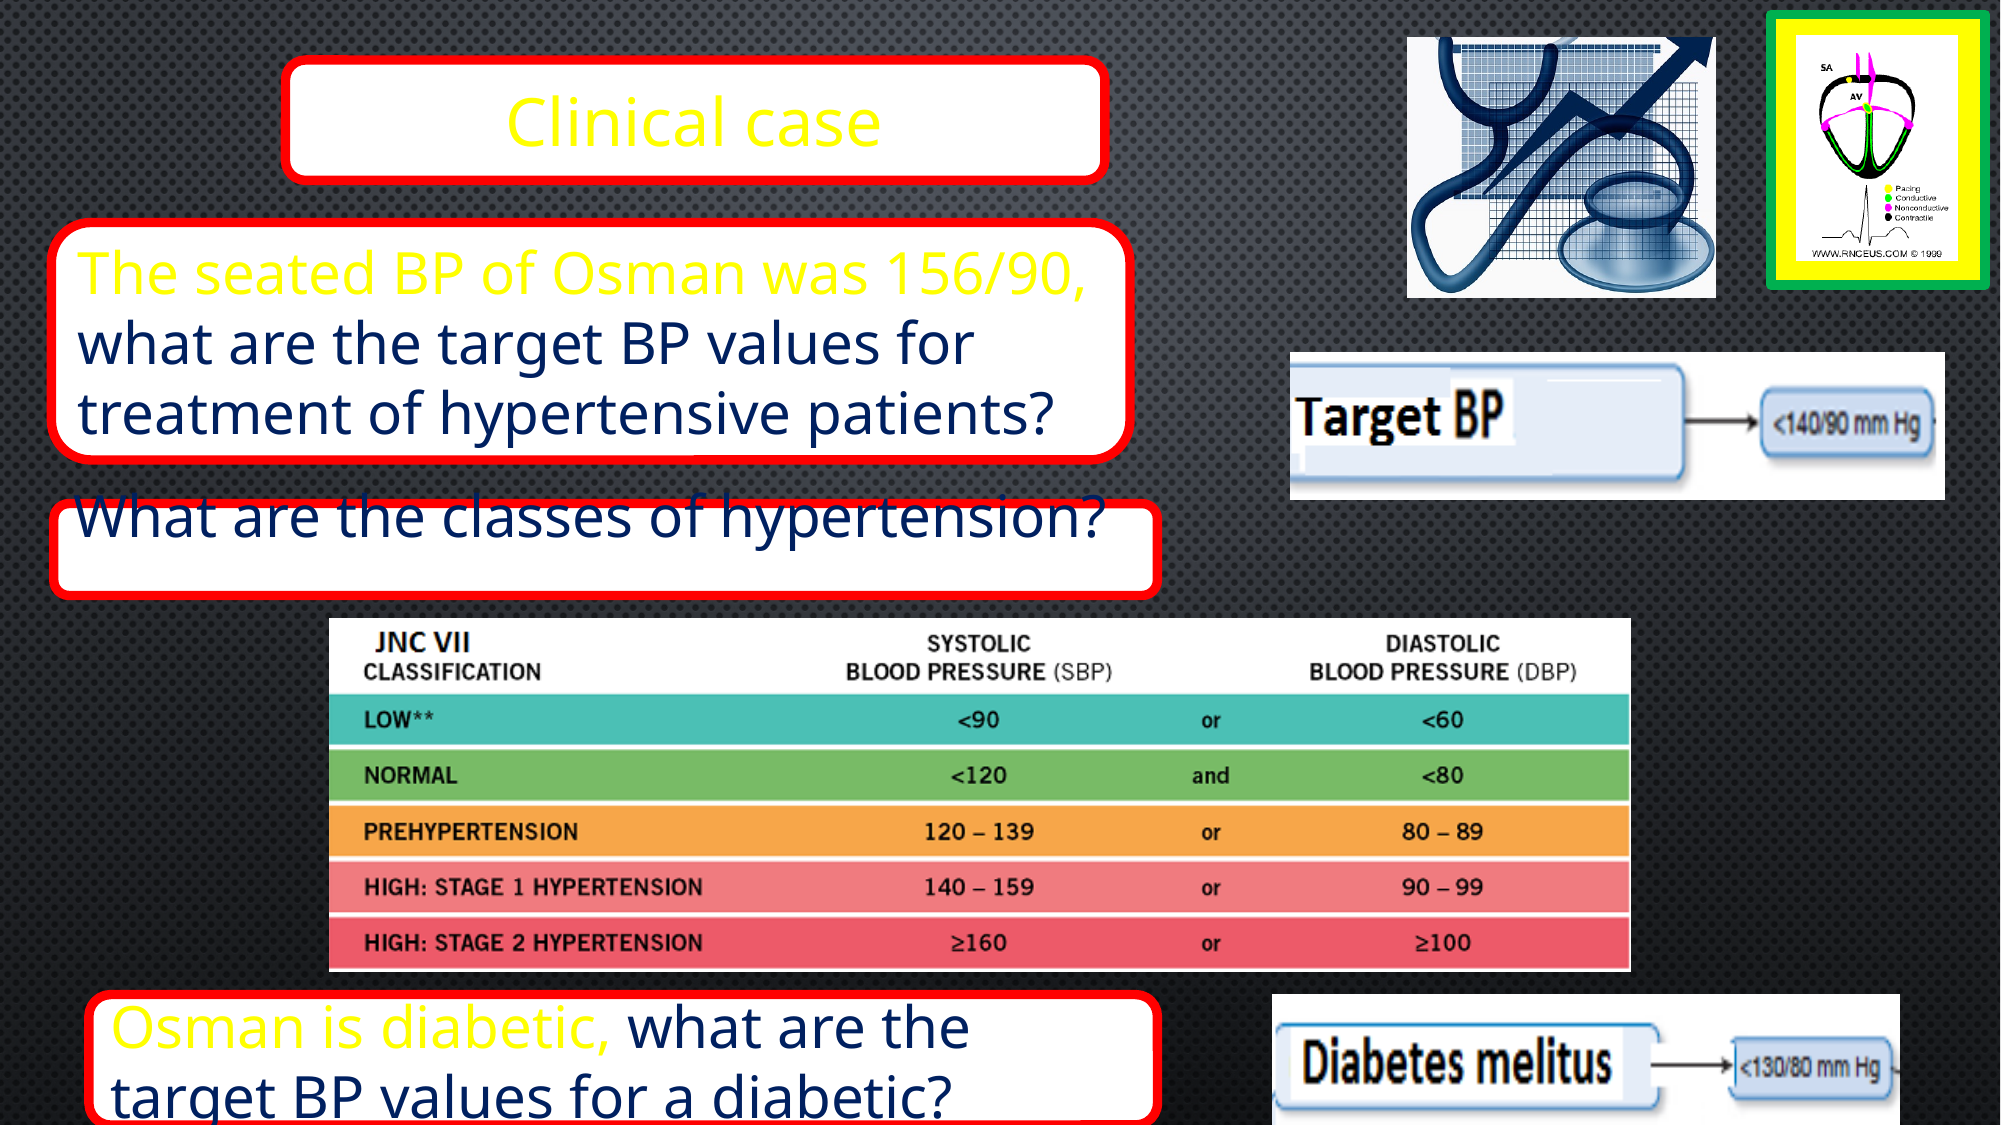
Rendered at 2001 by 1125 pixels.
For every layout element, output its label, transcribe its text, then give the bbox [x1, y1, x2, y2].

text_box What are the classes of hypertension? [52, 501, 1159, 598]
picture [1407, 37, 1716, 298]
text_box [1770, 13, 1987, 287]
picture [1289, 351, 1946, 501]
picture [328, 618, 1631, 972]
text_box The seated BP of Osman was 156/90, what are the target BP values for treatment of hypertensive patients? [49, 220, 1132, 462]
text_box Clinical case [283, 58, 1107, 182]
picture [1272, 994, 1901, 1125]
text_box Osman is diabetic, what are the target BP values for a diabetic? [87, 992, 1160, 1125]
picture [1795, 35, 1959, 261]
